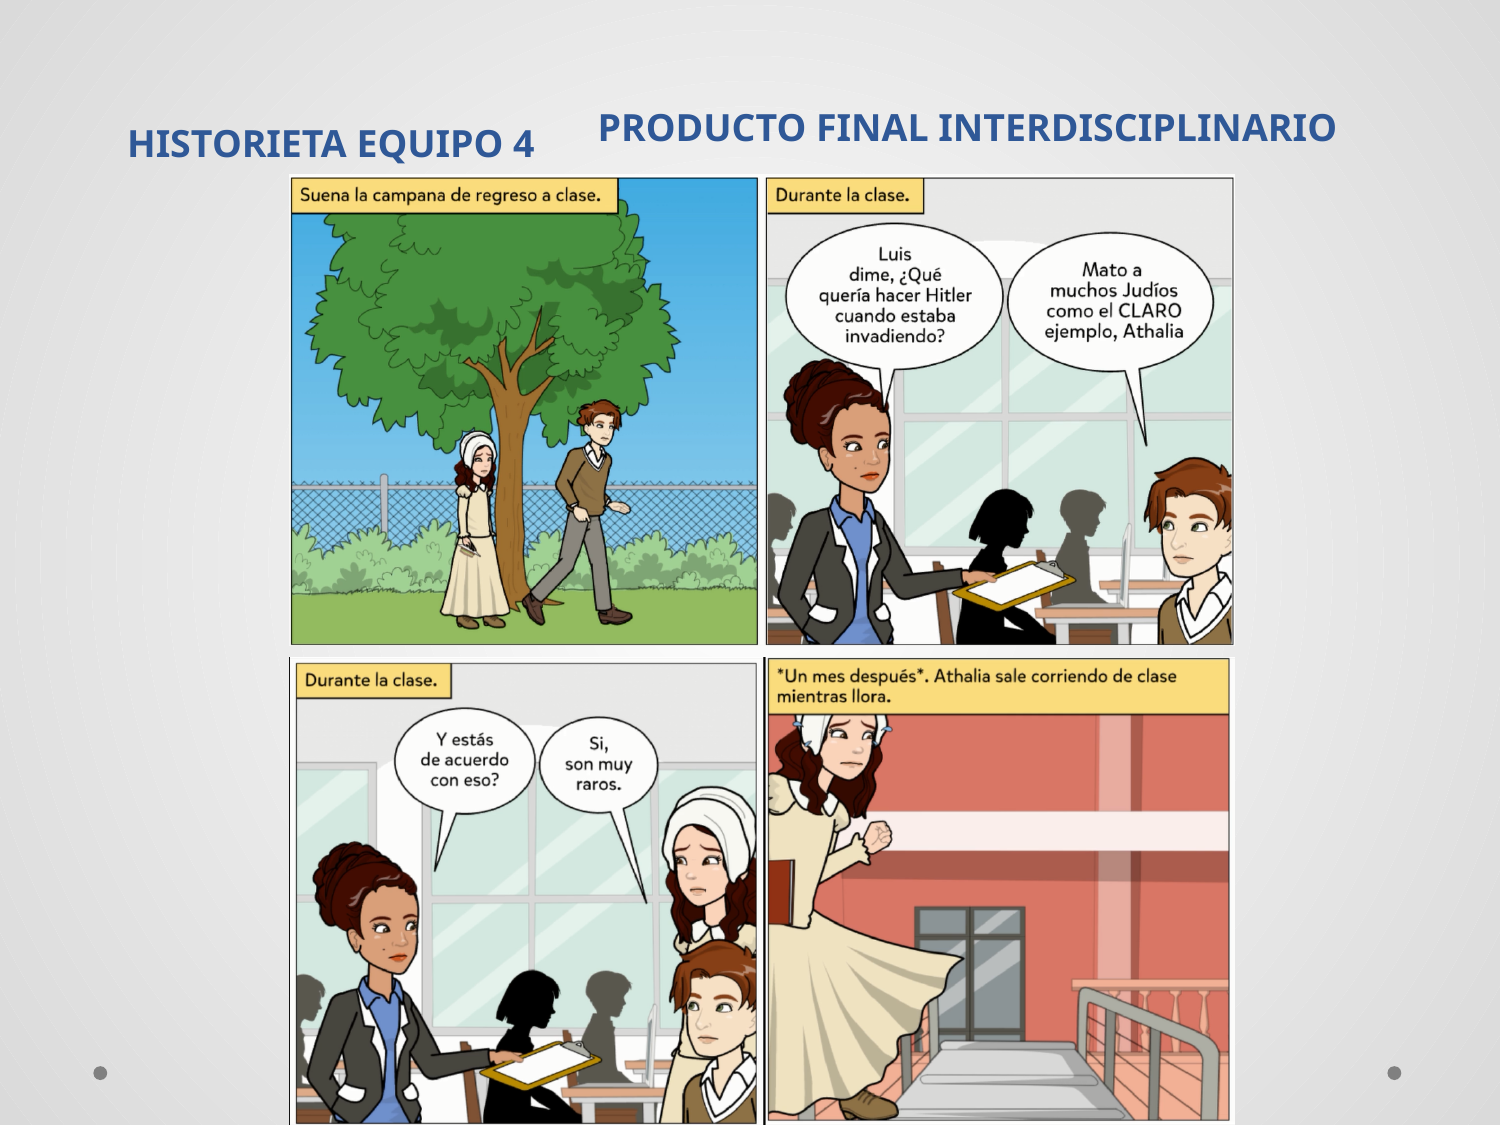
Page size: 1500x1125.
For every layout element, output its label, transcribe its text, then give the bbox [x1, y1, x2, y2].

picture [288, 657, 1235, 1125]
title PRODUCTO FINAL INTERDISCIPLINARIO [2, 66, 1353, 157]
text_box HISTORIETA EQUIPO 4 [112, 127, 1177, 173]
picture [288, 174, 1235, 646]
